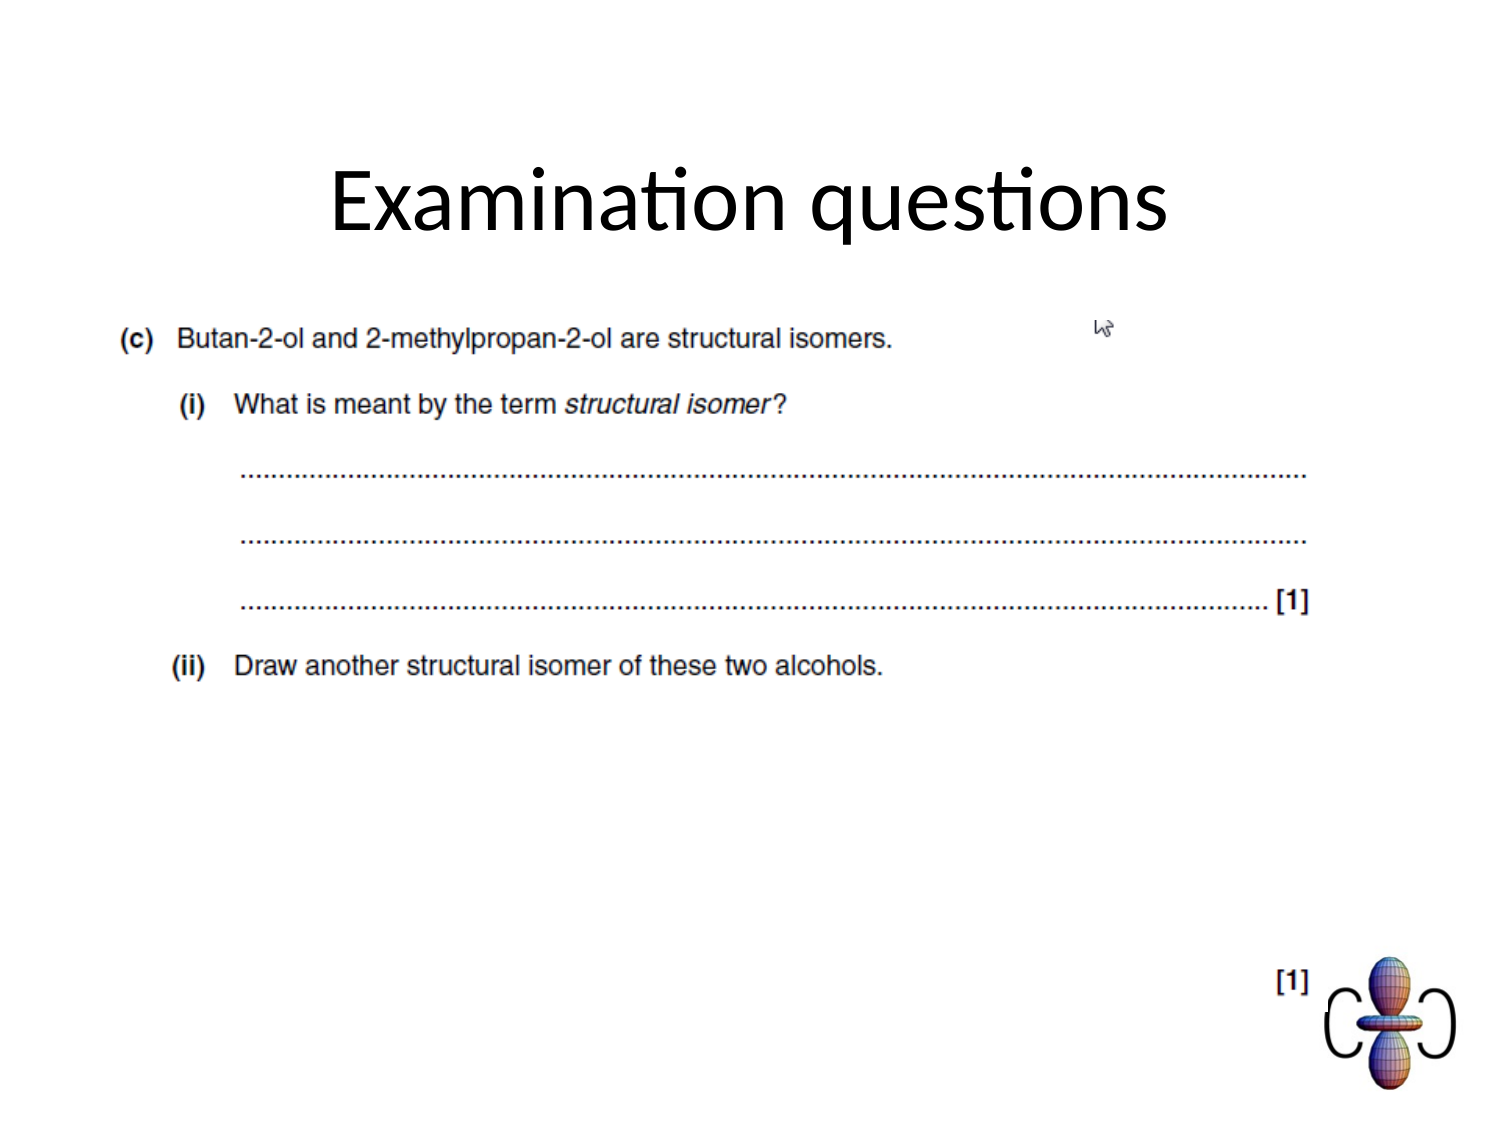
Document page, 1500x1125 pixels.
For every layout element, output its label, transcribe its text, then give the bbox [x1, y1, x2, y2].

title Examination questions [112, 99, 1388, 288]
picture [111, 320, 1500, 1125]
